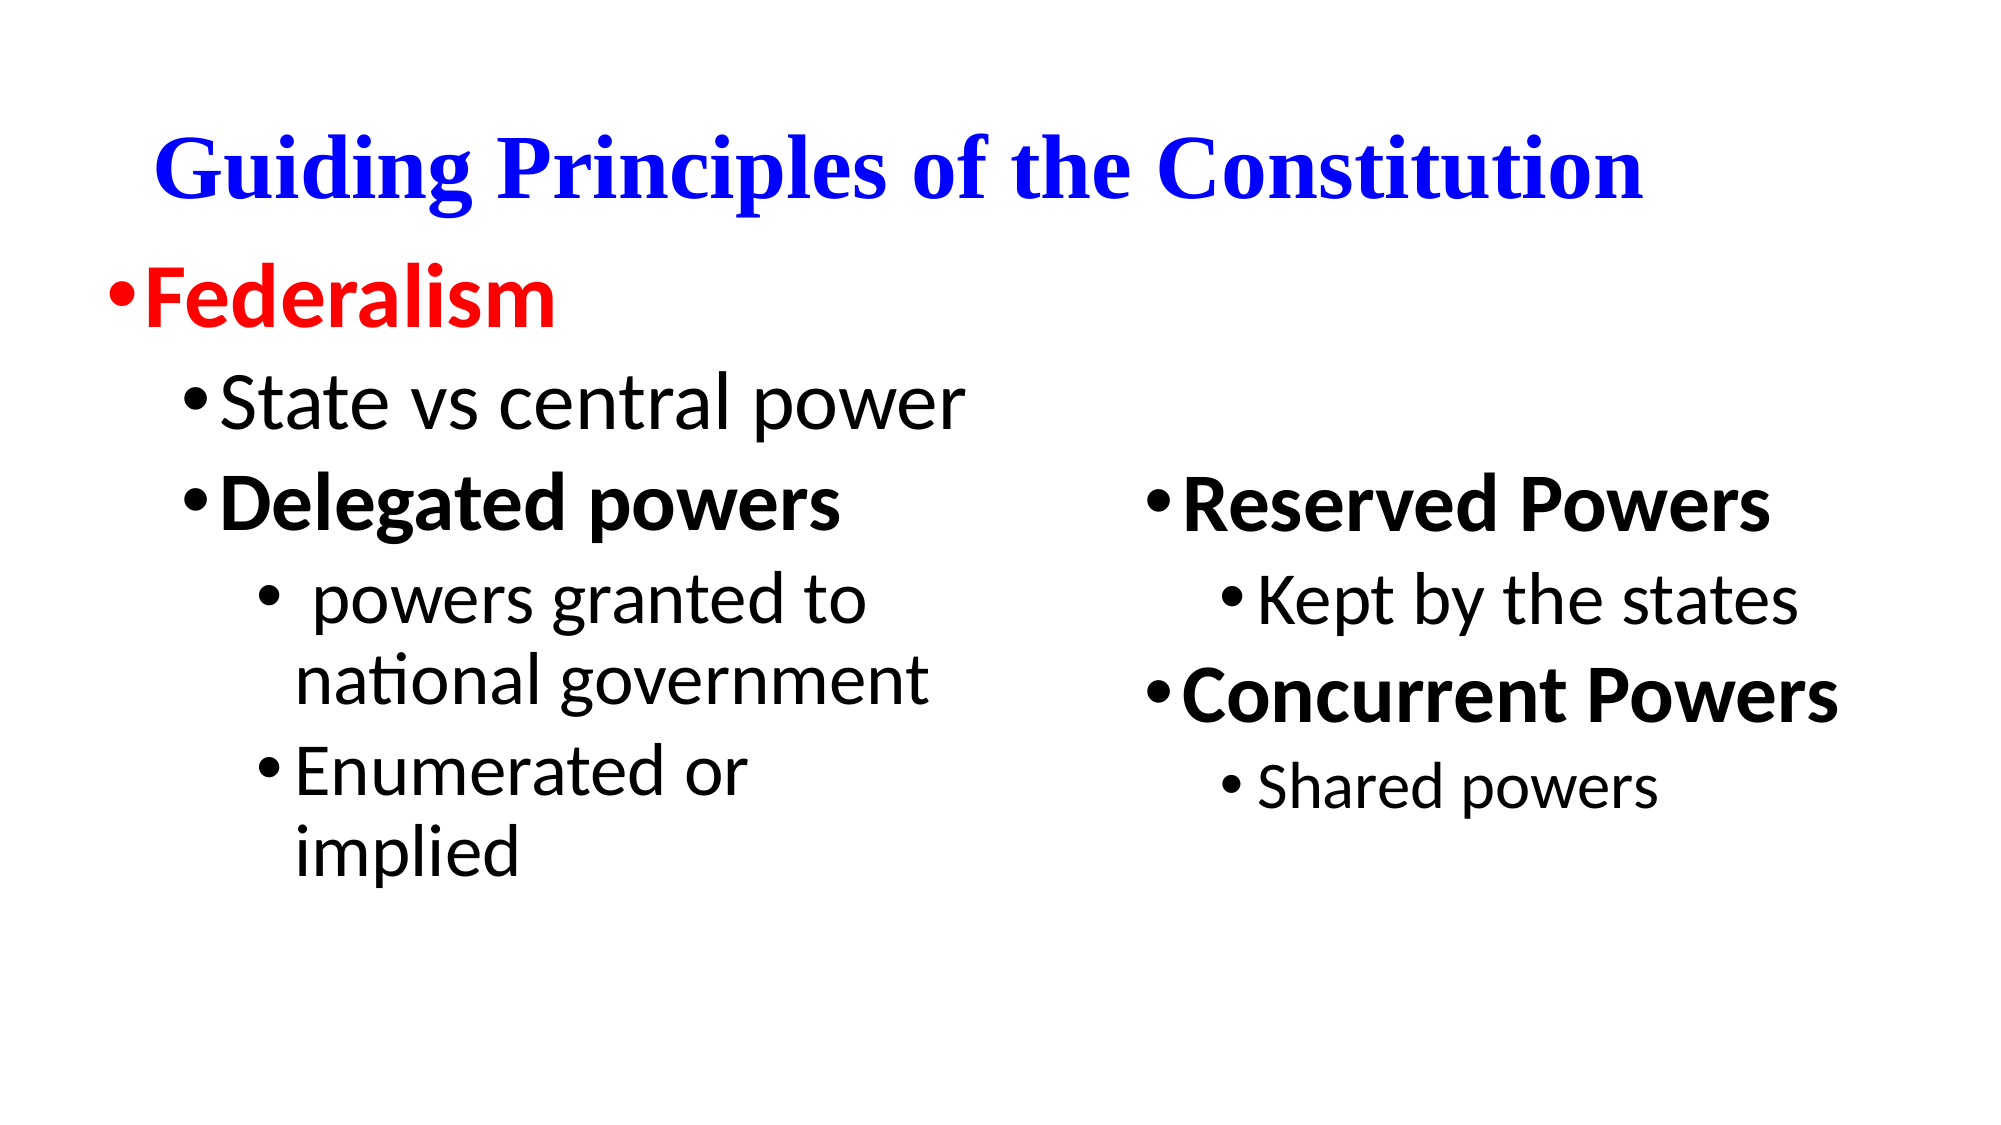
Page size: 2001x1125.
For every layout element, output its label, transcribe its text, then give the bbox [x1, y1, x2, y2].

list Federalism State vs central power Delegated powers powers granted to national government Enumerated or implied [91, 241, 1009, 1036]
title Guiding Principles of the Constitution [137, 59, 1863, 278]
text_box Reserved Powers Kept by the states Concurrent Powers Shared powers [1054, 241, 1972, 840]
